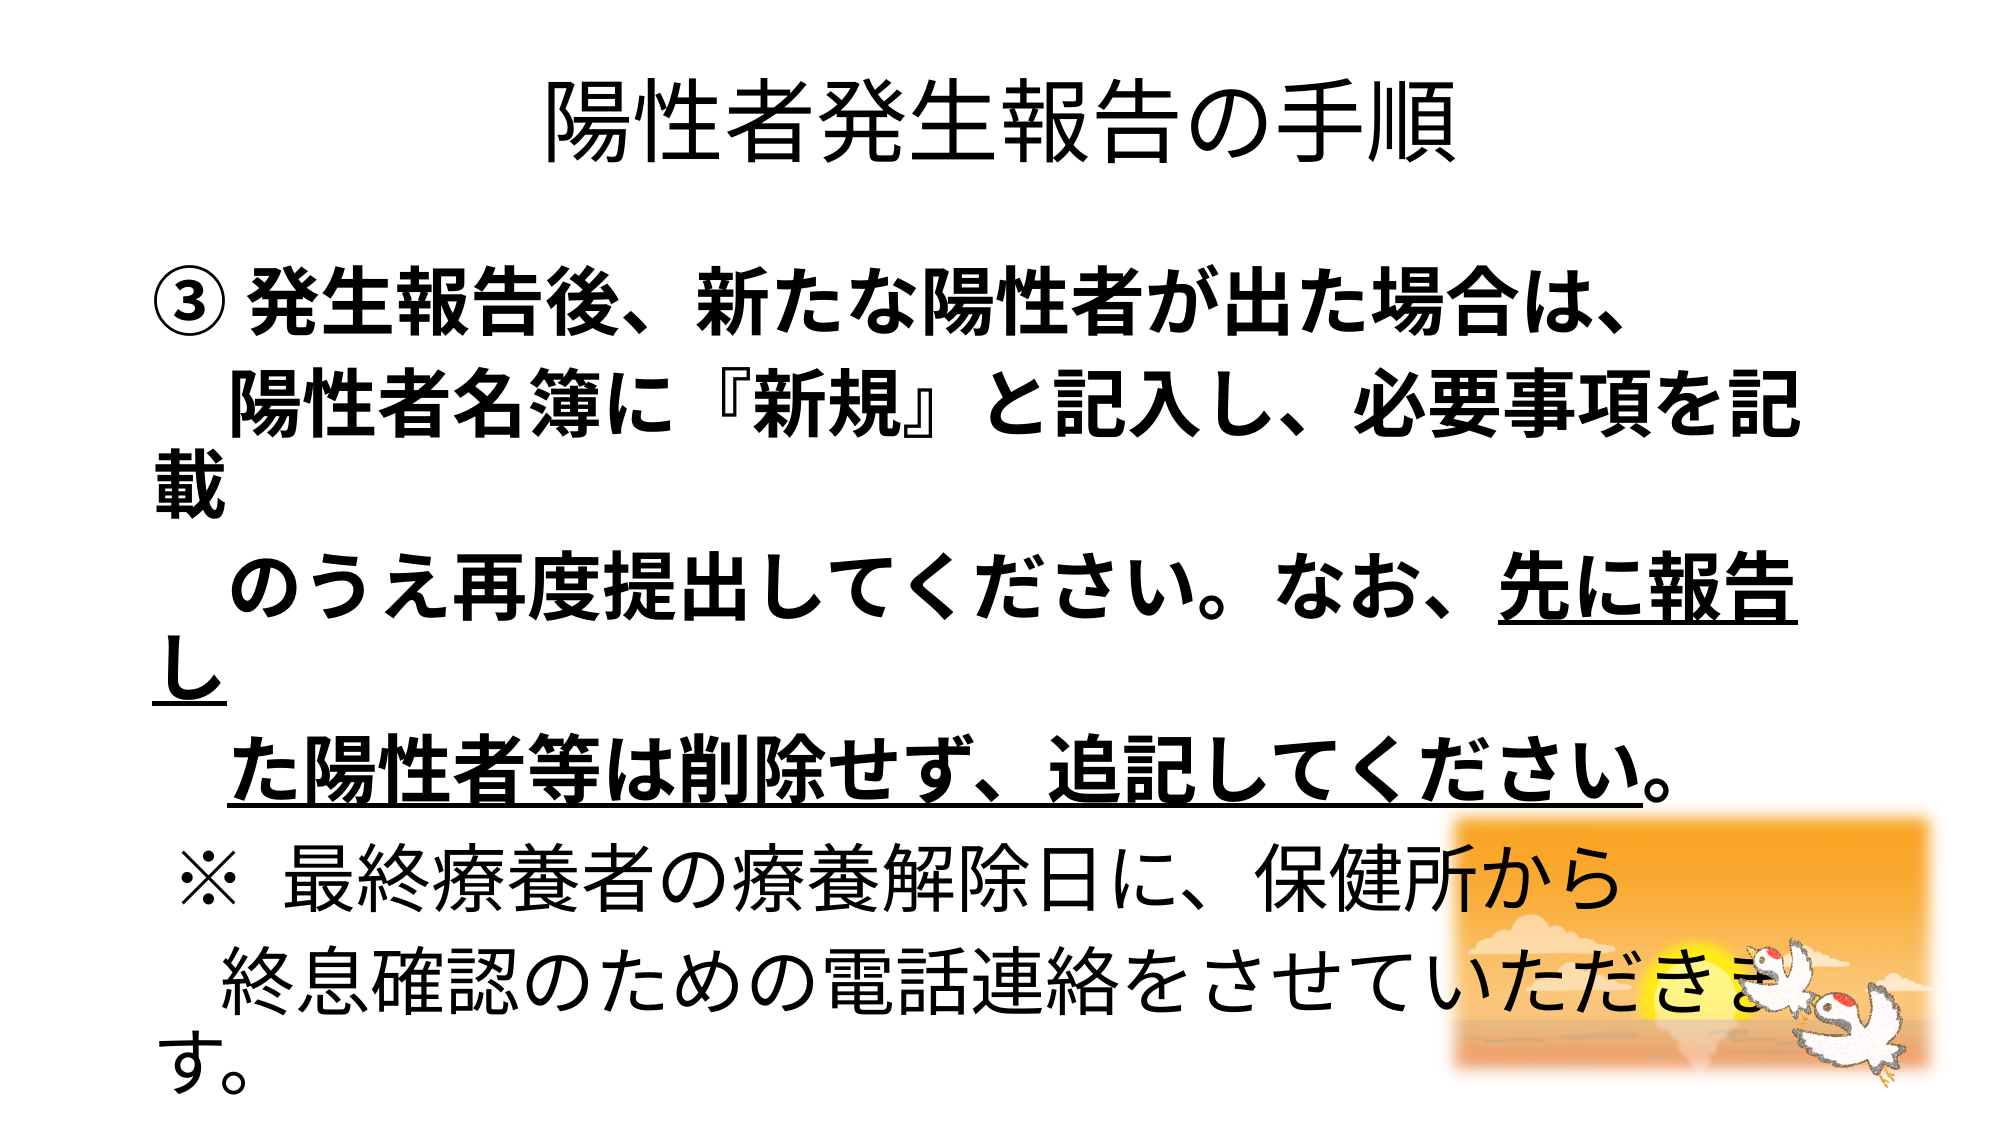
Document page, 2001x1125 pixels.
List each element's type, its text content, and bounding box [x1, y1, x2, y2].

title 陽性者発生報告の手順 [137, 59, 1863, 191]
picture [1435, 798, 1949, 1088]
list ③発生報告後、新たな陽性者が出た場合は、 陽性者名簿に『新規』と記入し、必要事項を記載 のうえ再度提出してください。なお、先に報告し た陽性者等は削除せず、追記してください。 ※ 最終療養者の療養解除日に、保健所から 終息確認のための電話連絡をさせていただきます。 釧路保健所 TEL：0154-65-5811 [137, 257, 1863, 1055]
